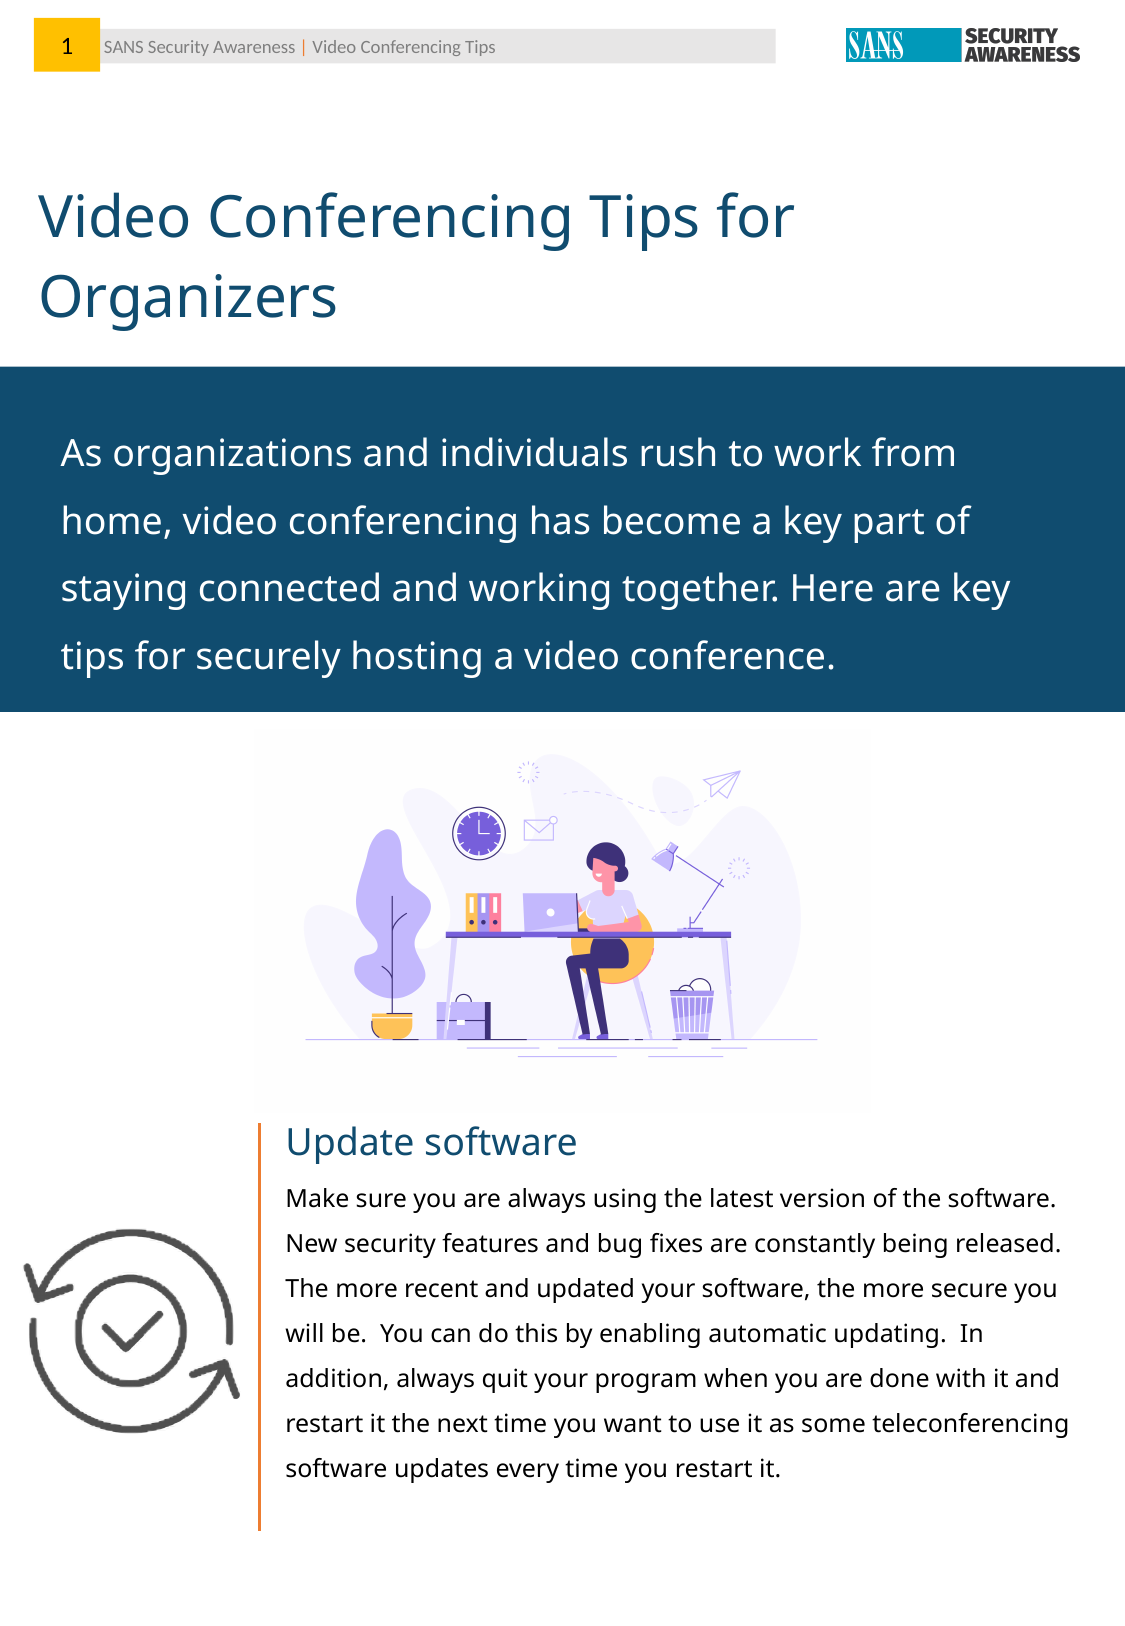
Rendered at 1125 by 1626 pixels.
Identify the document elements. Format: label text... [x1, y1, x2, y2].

picture [846, 28, 1080, 62]
text_box Video Conferencing Tips for Organizers [23, 160, 1125, 337]
picture [254, 729, 871, 1113]
text_box Update software [270, 1110, 1067, 1170]
picture [0, 1214, 260, 1440]
text_box [0, 428, 1125, 713]
text_box [0, 366, 1125, 428]
text_box Make sure you are always using the latest version of the software. New security features and bug fixes are constantly being released. The more recent and updated your software, the more secure you will be. You can do this by enabling automatic updating. In addition, always quit your program when you are done with it and restart it the next time you want to use it as some teleconferencing software updates every time you restart it. [270, 1160, 1099, 1490]
text_box As organizations and individuals rush to work from home, video conferencing has become a key part of staying connected and working together. Here are key tips for securely hosting a video conference. [45, 399, 1079, 685]
